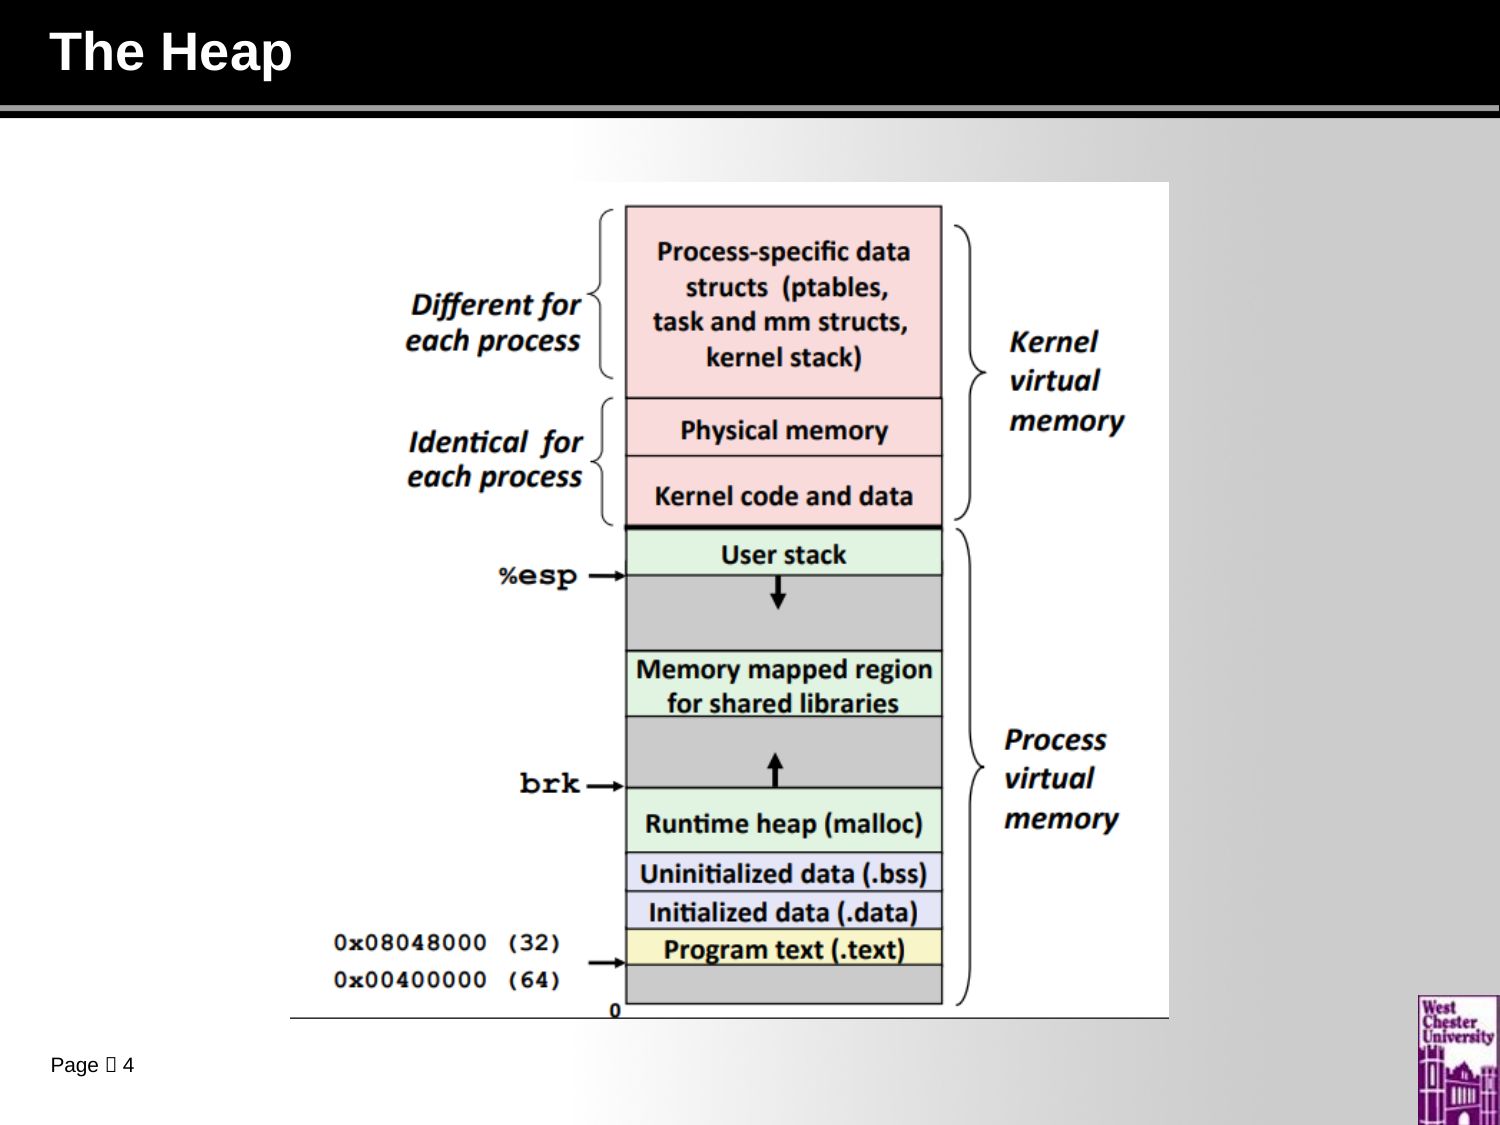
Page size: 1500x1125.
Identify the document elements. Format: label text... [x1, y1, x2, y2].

title The Heap [49, 16, 1447, 123]
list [290, 182, 1170, 1019]
picture [0, 0, 1500, 1125]
